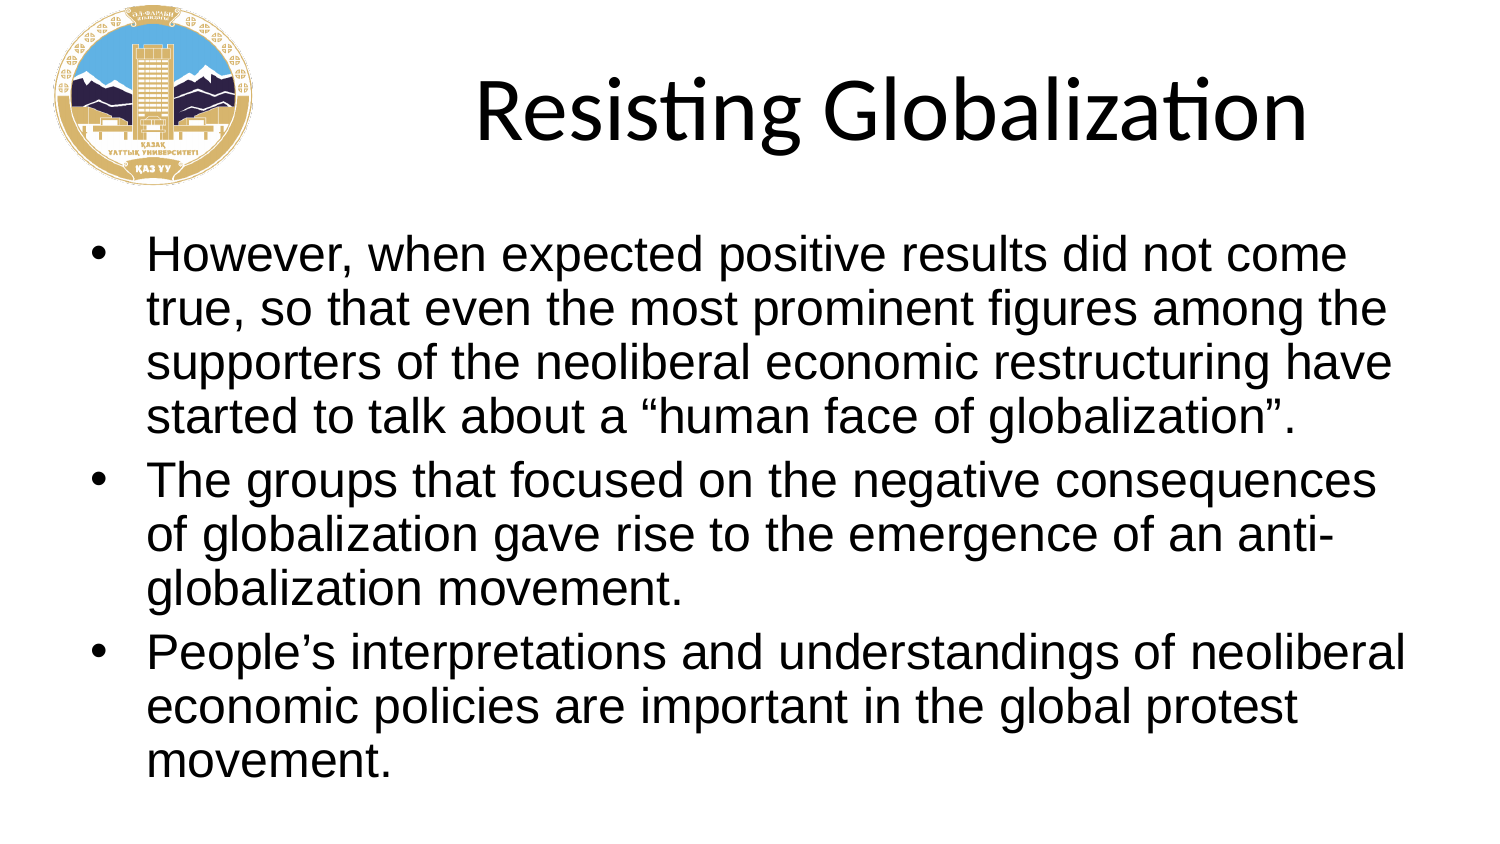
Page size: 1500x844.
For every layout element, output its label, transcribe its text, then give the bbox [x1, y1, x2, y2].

list However, when expected positive results did not come true, so that even the most prominent figures among the supporters of the neoliberal economic restructuring have started to talk about a “human face of globalization”. The groups that focused on the negative consequences of globalization gave rise to the emergence of an anti-globalization movement. People’s interpretations and understandings of neoliberal economic policies are important in the global protest movement. [75, 221, 1425, 778]
title Resisting Globalization [360, 33, 1425, 175]
picture [52, 5, 253, 186]
